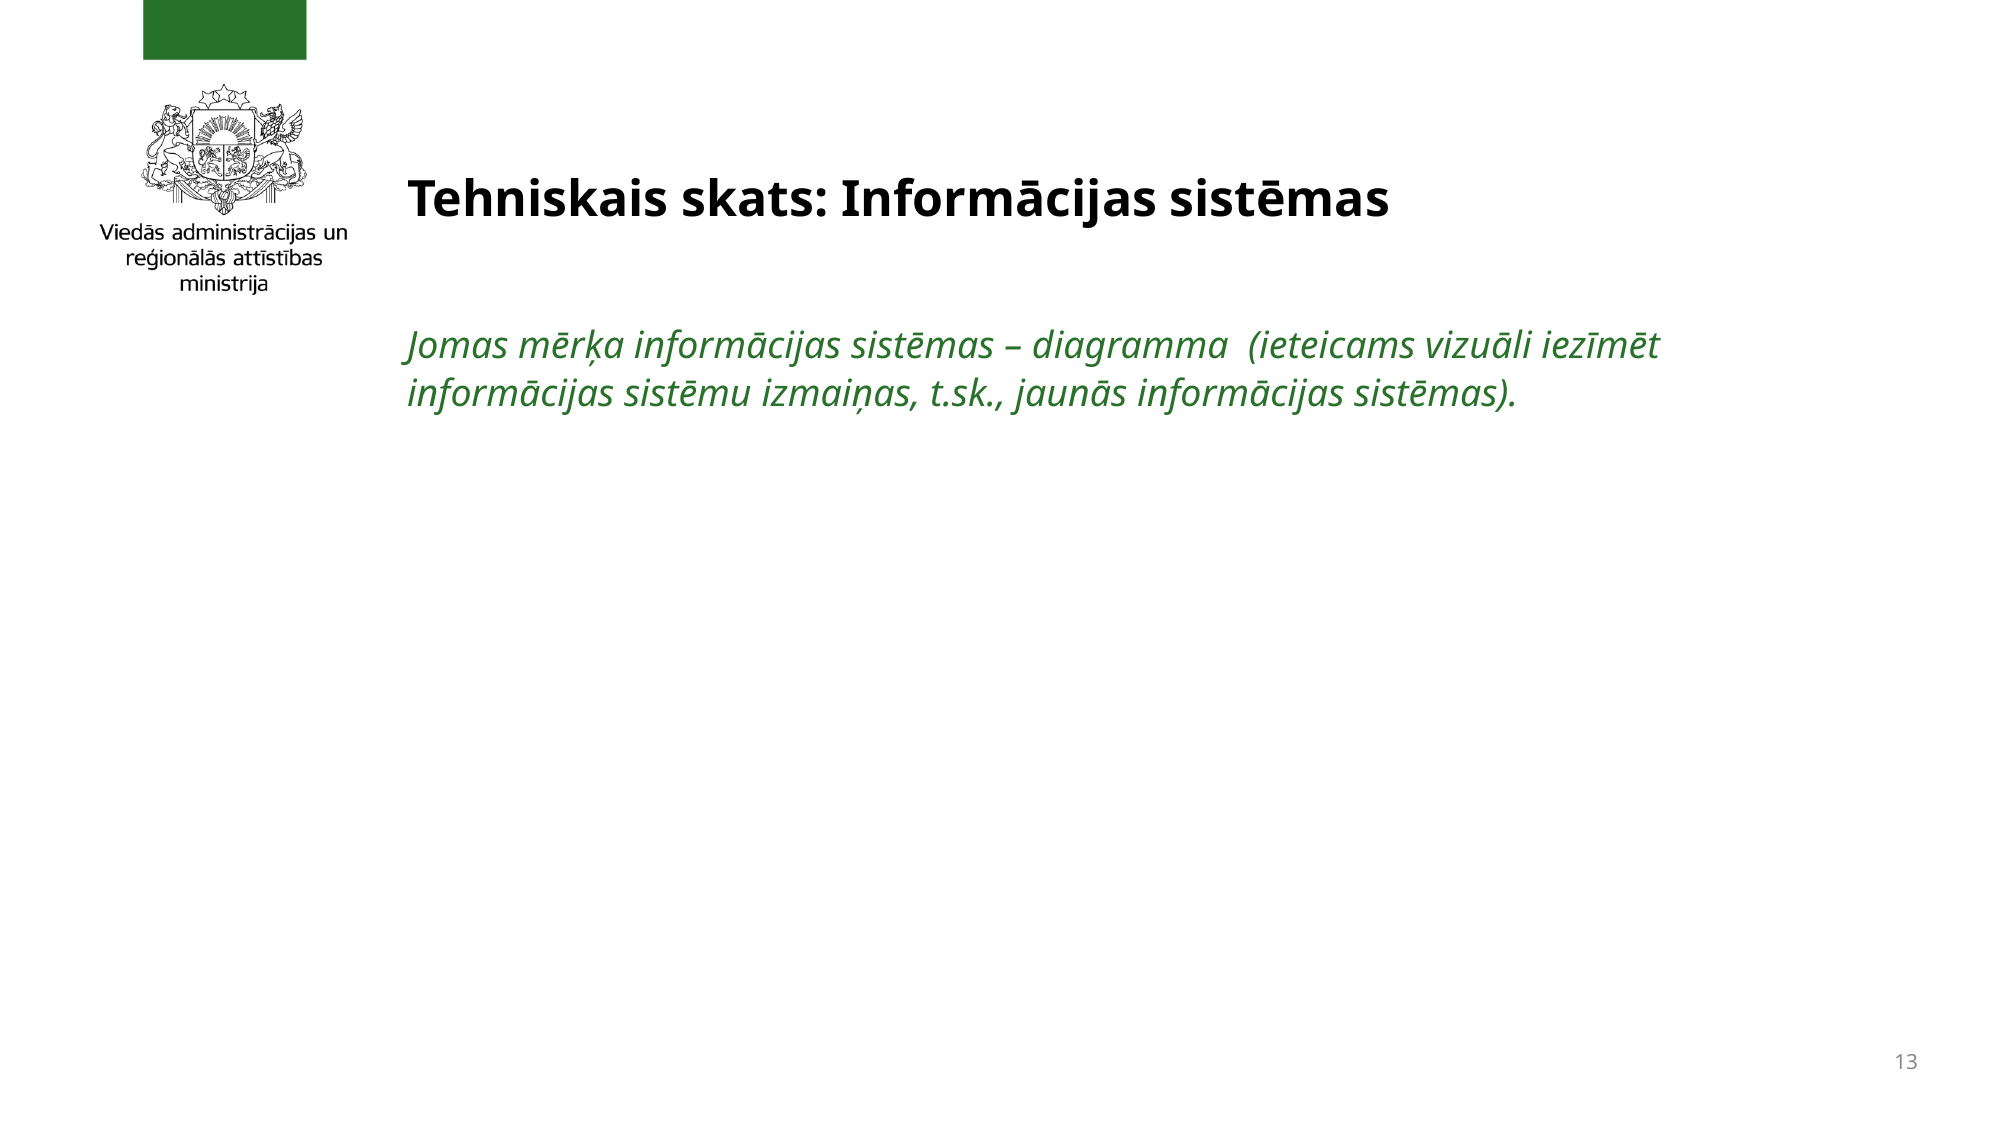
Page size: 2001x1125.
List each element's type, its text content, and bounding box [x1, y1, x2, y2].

slide_number 13 [1866, 1037, 1934, 1088]
picture [75, 0, 371, 295]
list Jomas mērķa informācijas sistēmas – diagramma (ieteicams vizuāli iezīmēt informācijas sistēmu izmaiņas, t.sk., jaunās informācijas sistēmas). [391, 309, 1784, 1108]
title Tehniskais skats: Informācijas sistēmas [391, 111, 1839, 282]
